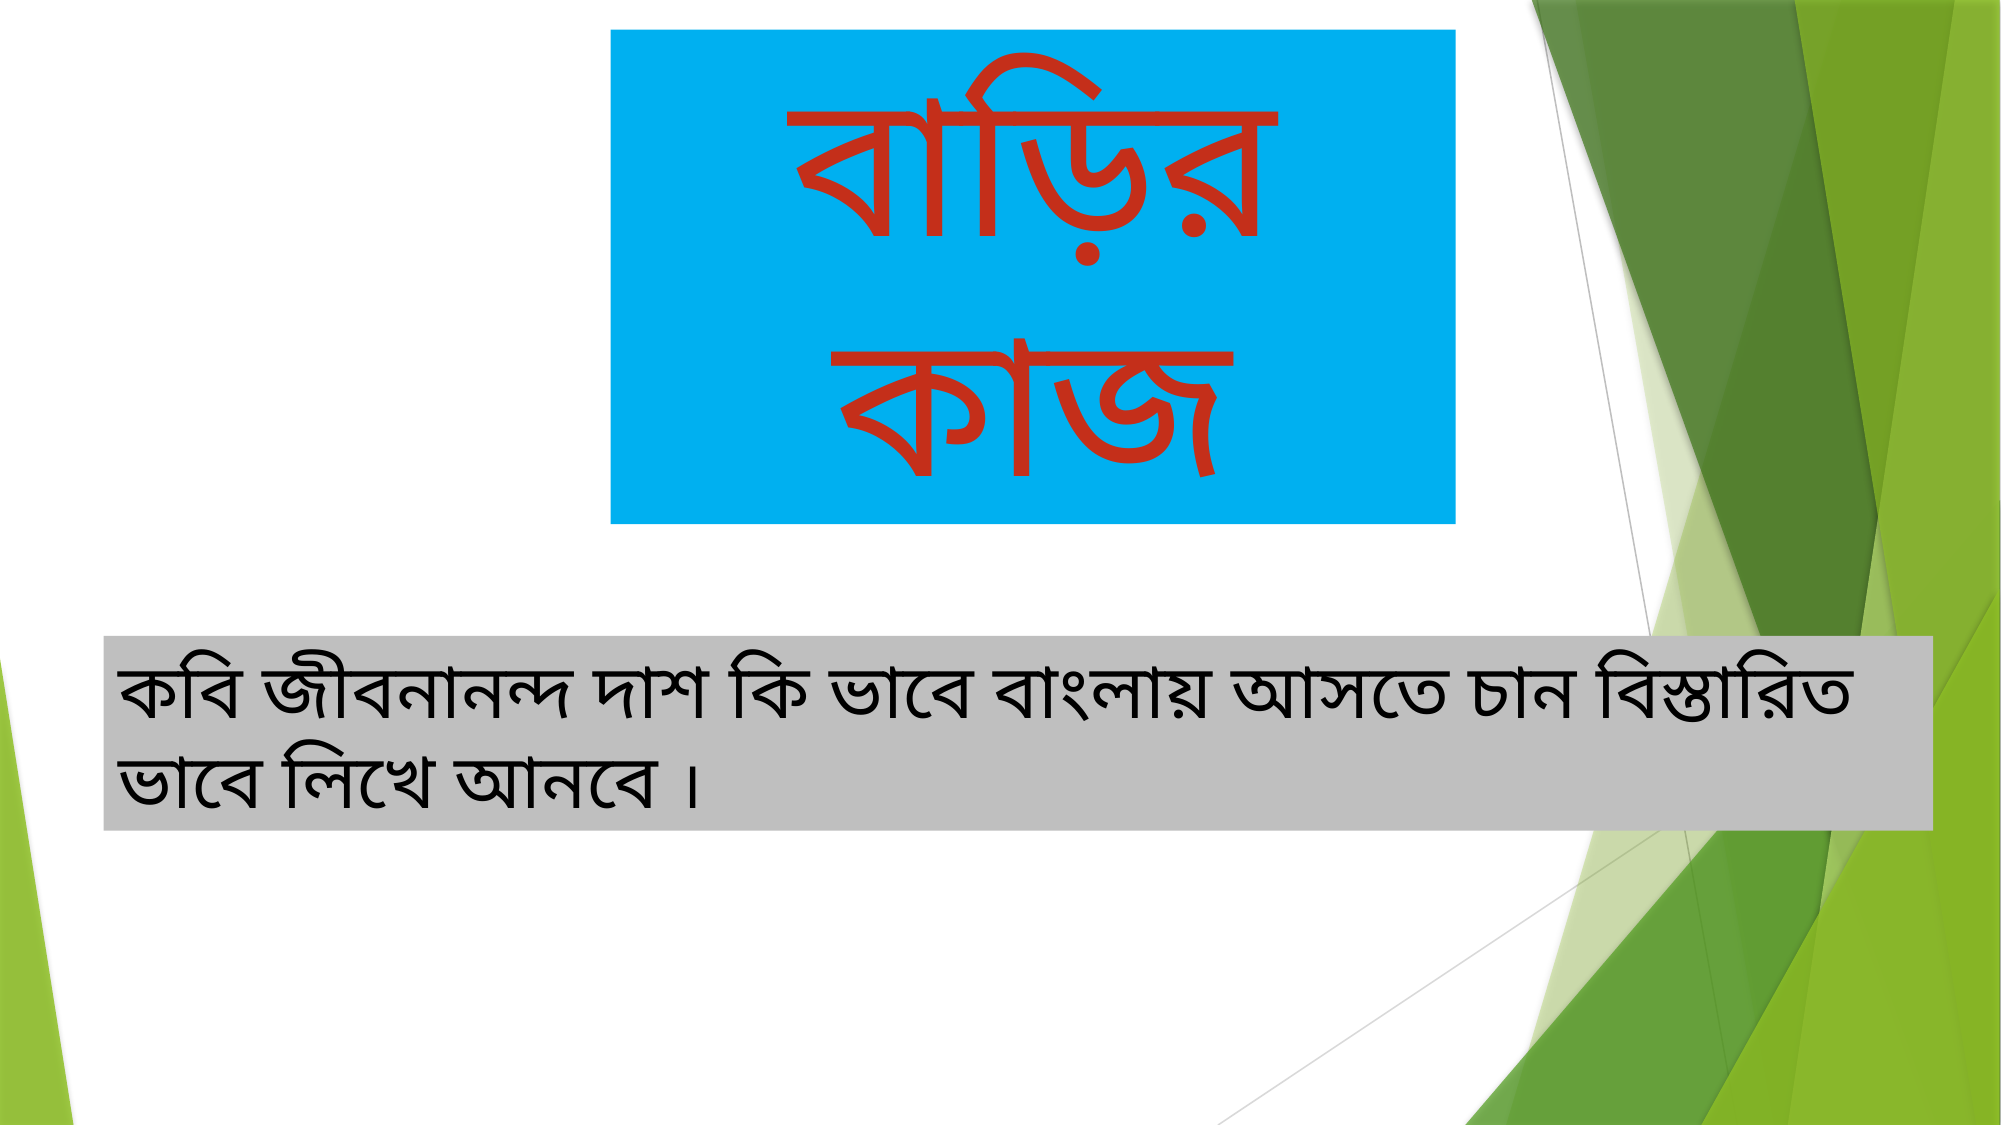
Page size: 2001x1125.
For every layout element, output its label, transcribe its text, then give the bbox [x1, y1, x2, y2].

text_box কবি জীবনানন্দ দাশ কি ভাবে বাংলায় আসতে চান বিস্তারিত ভাবে লিখে আনবে । [103, 635, 1934, 831]
text_box বাড়ির কাজ [610, 29, 1456, 525]
